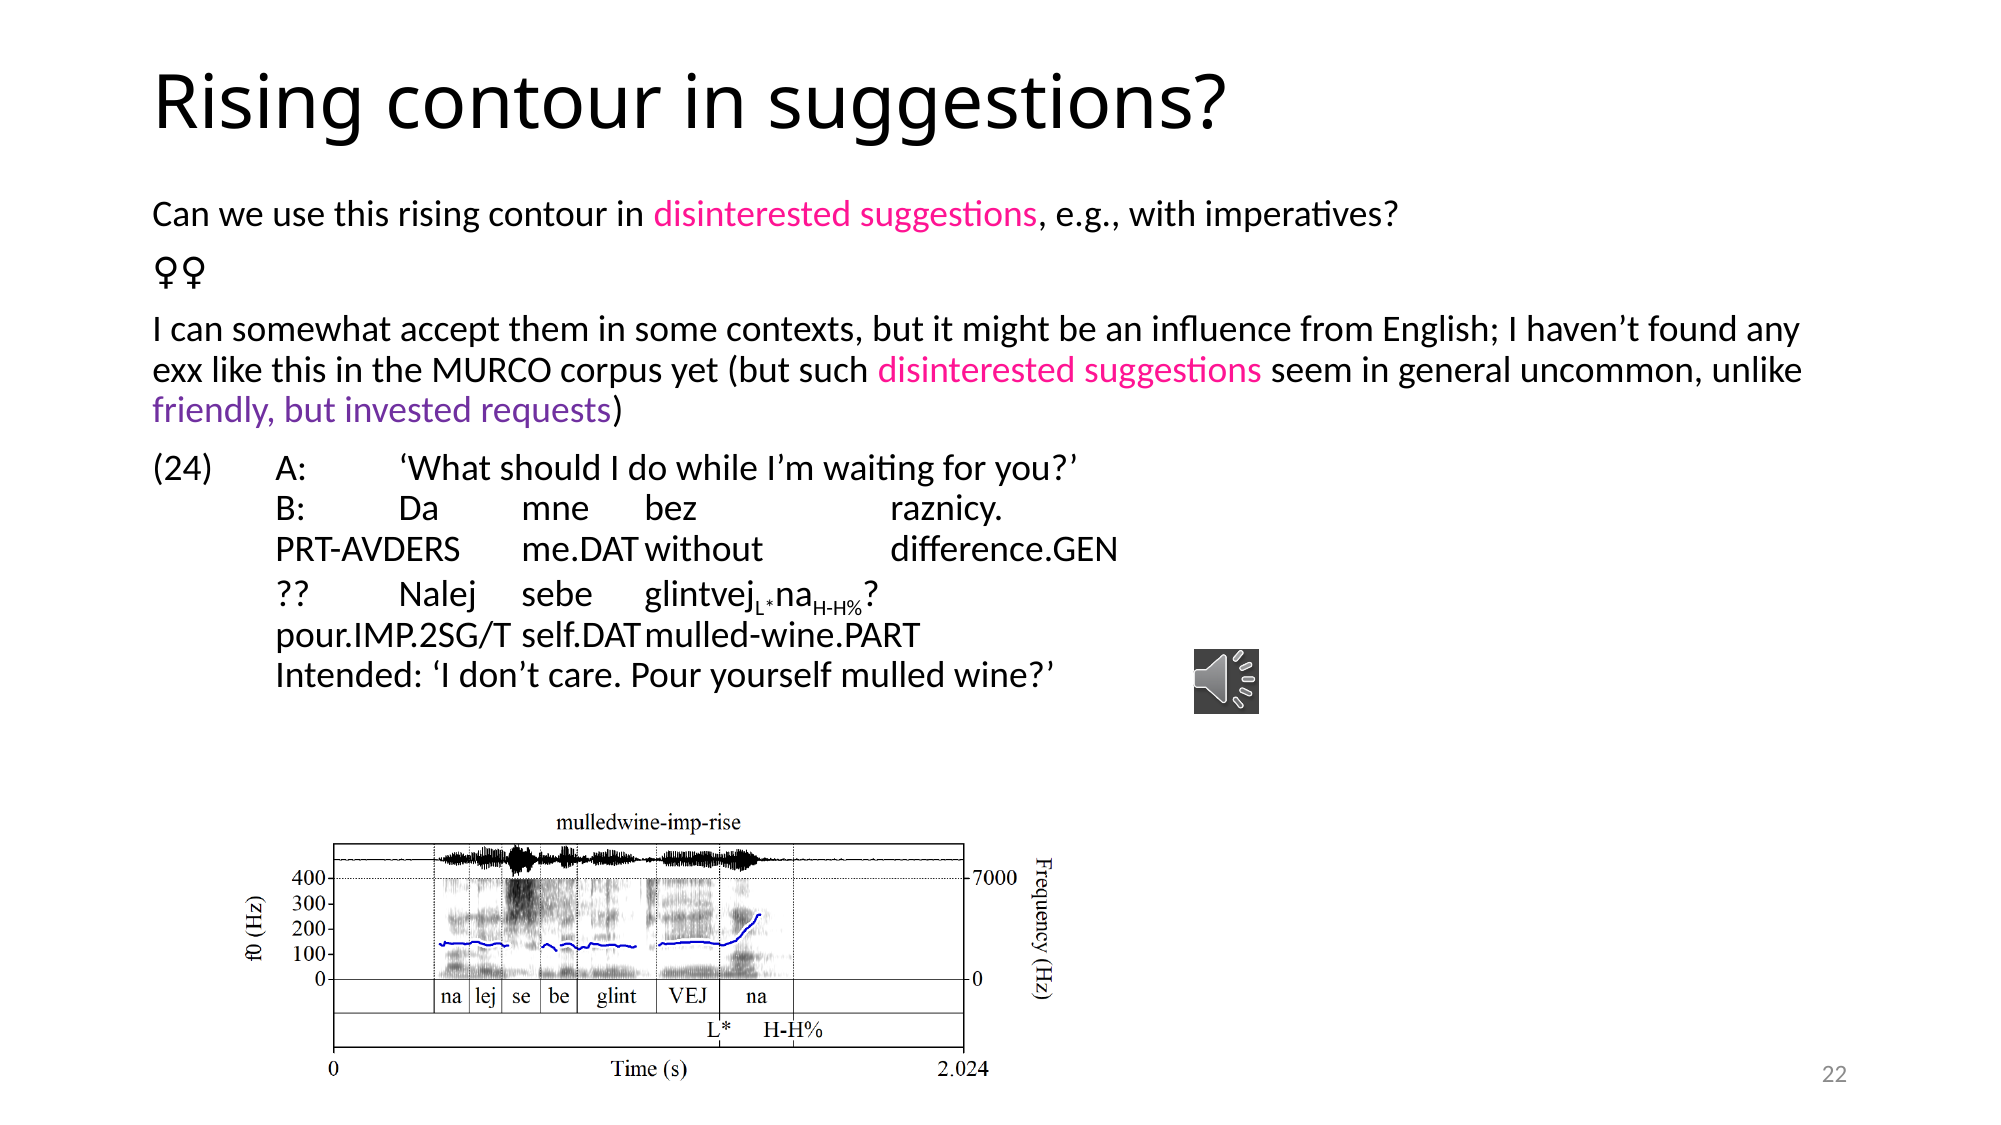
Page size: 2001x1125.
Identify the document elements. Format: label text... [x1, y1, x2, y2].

picture [238, 780, 1059, 1111]
slide_number 22 [1412, 1042, 1863, 1103]
picture [1192, 647, 1260, 715]
list Can we use this rising contour in disinterested suggestions, e.g., with imperatives? 🤷‍♀️ I can somewhat accept them in some contexts, but it might be an influence from English; I haven’t found any exx like this in the MURCO corpus yet (but such disinterested suggestions seem in general uncommon, unlike friendly, but invested requests) (24) A: ‘What should I do while I’m waiting for you?’ B: Da mne bez raznicy. PRT-AVDERS me.DAT without difference.GEN ?? Nalej sebe glintvejL*naH-H%? pour.IMP.2SG/T self.DAT mulled-wine.PART Intended: ‘I don’t care. Pour yourself mulled wine?’ [137, 187, 1863, 1014]
text_box Rising contour in suggestions? [137, 22, 1863, 187]
